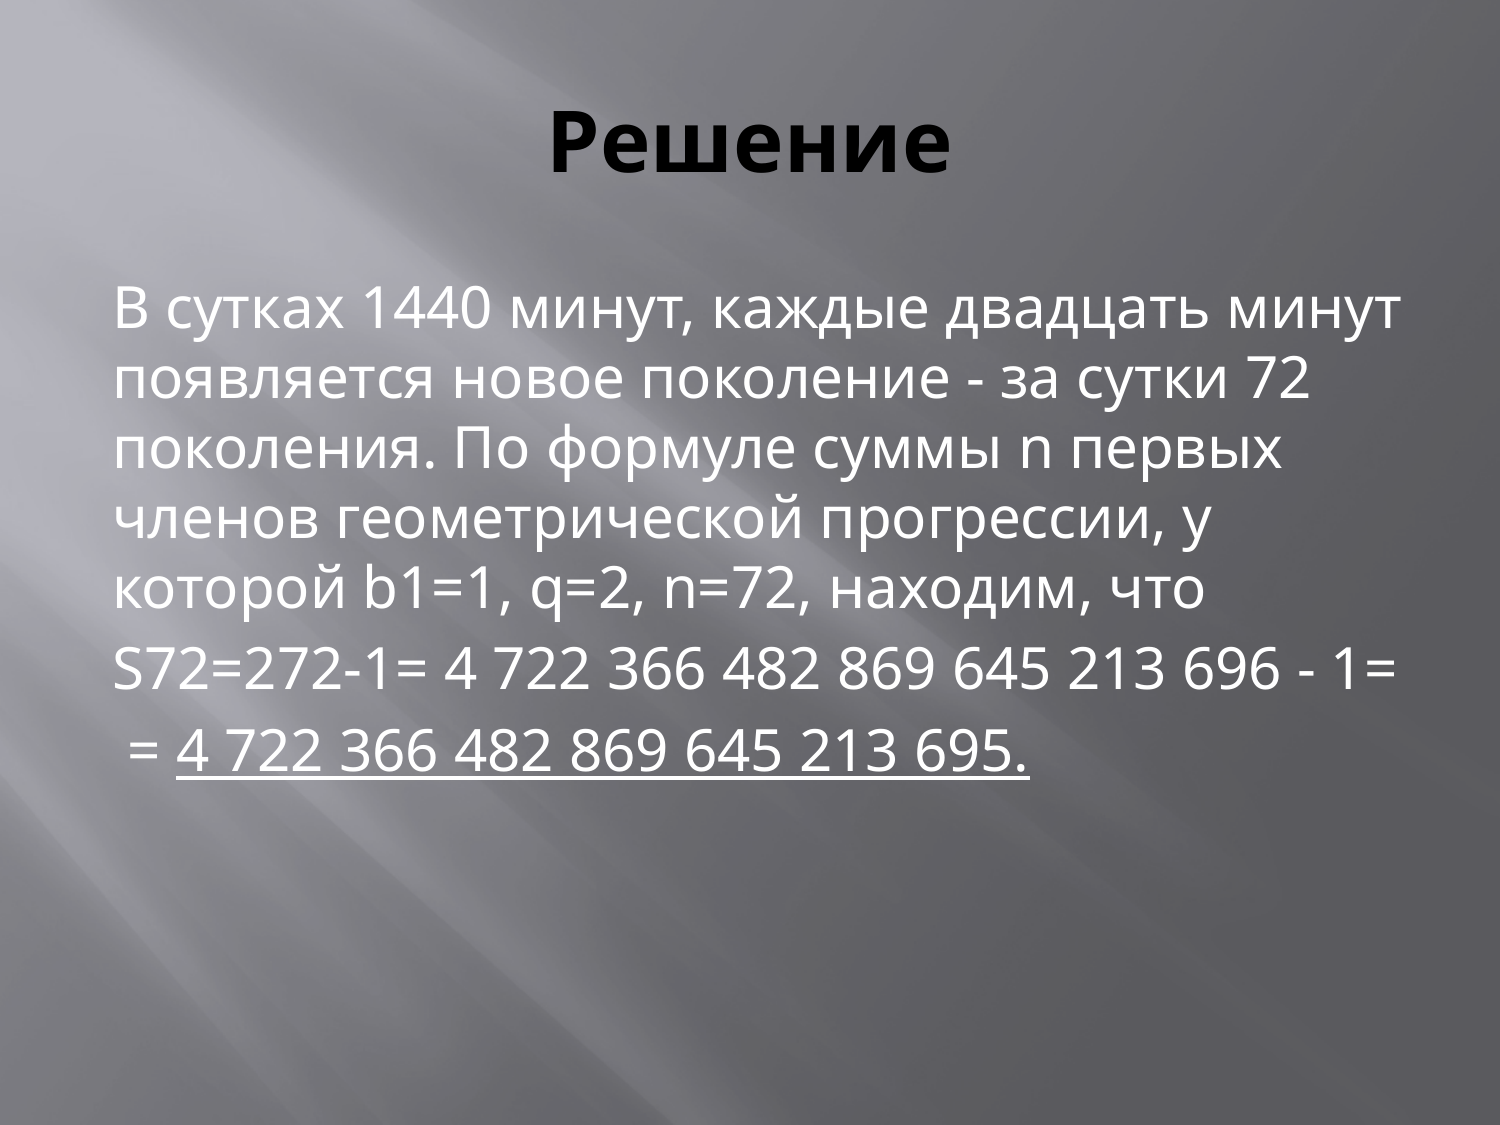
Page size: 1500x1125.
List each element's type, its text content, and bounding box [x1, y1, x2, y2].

title Решение [75, 45, 1425, 233]
list В сутках 1440 минут, каждые двадцать минут появляется новое поколение - за сутки 72 поколения. По формуле суммы n первых членов геометрической прогрессии, у которой b1=1, q=2, n=72, находим, что S72=272-1= 4 722 366 482 869 645 213 696 - 1= = 4 722 366 482 869 645 213 695. [75, 262, 1425, 1035]
